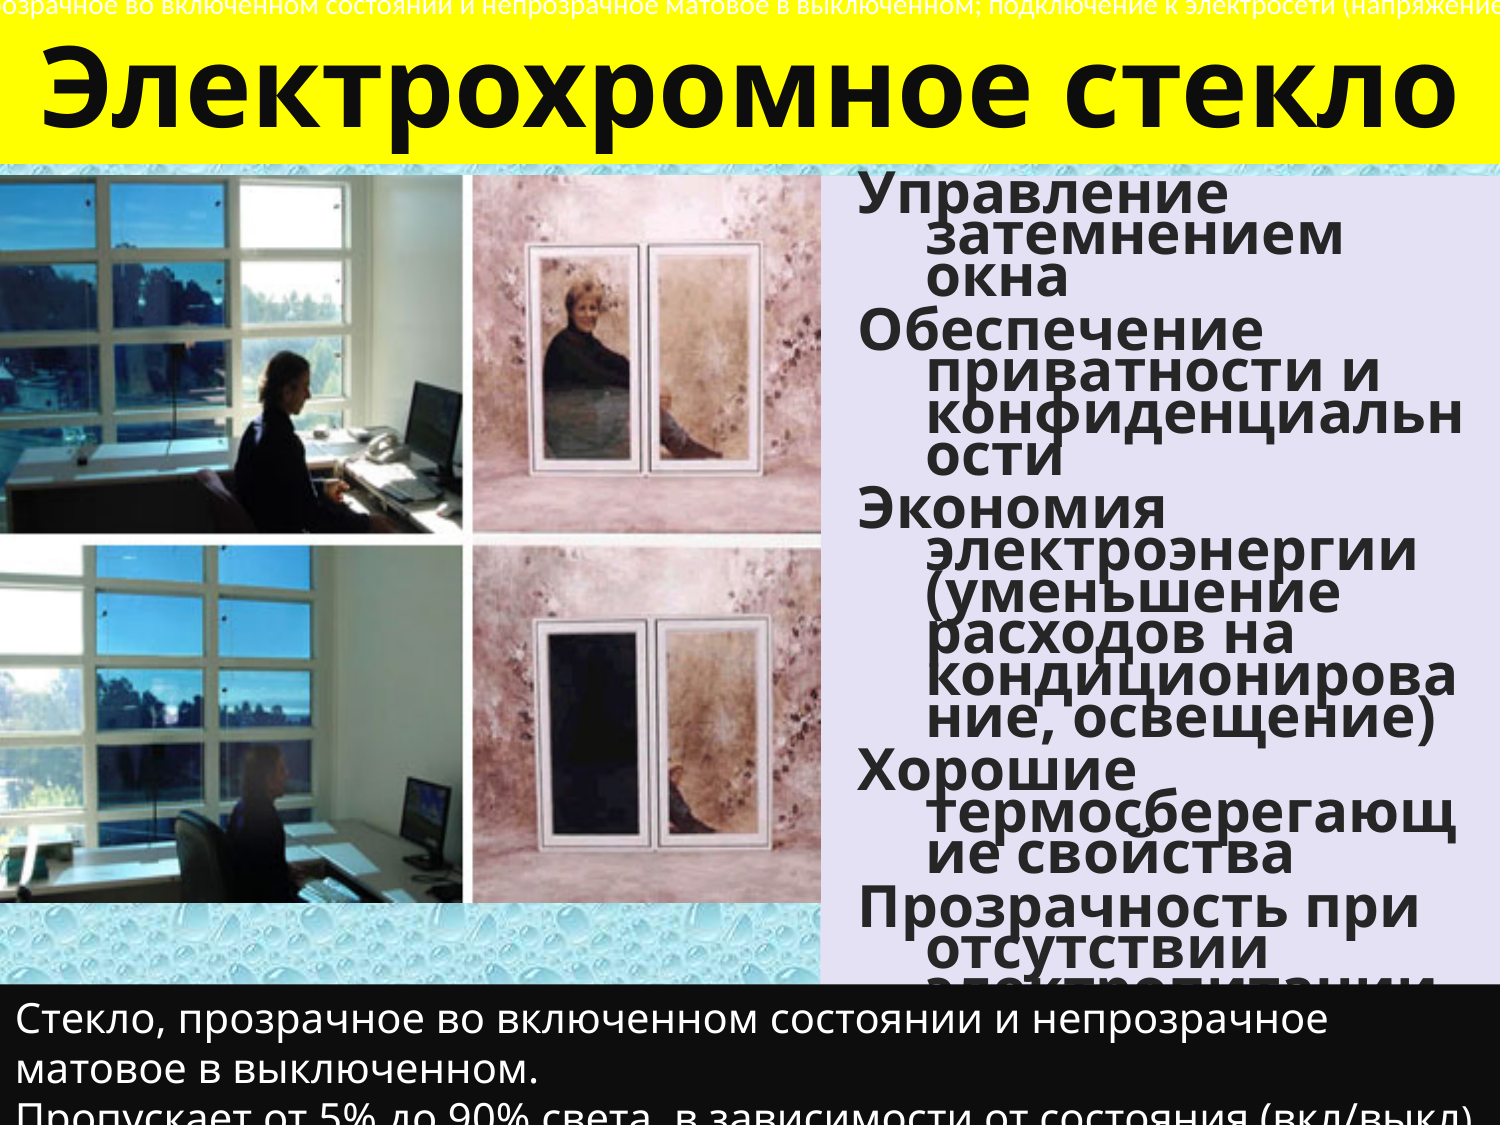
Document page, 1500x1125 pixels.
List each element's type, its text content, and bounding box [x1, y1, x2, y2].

picture [0, 164, 1500, 984]
title Электрохромное стекло [0, 98, 1500, 164]
text_box Стекло, прозрачное во включенном состоянии и непрозрачное матовое в выключенном; подключение к электросети (напряжение - 9-12 В). [0, 0, 1500, 98]
text_box Стекло, прозрачное во включенном состоянии и непрозрачное матовое в выключенном. Пропускает от 5% до 90% света, в зависимости от состояния (вкл/выкл) [0, 984, 1500, 1125]
list Управление затемнением окна Обеспечение приватности и конфиденциальности Экономия электроэнергии (уменьшение расходов на кондиционирование, освещение) Хорошие термосберегающие свойства Прозрачность при отсутствии электропитании [820, 175, 1500, 984]
